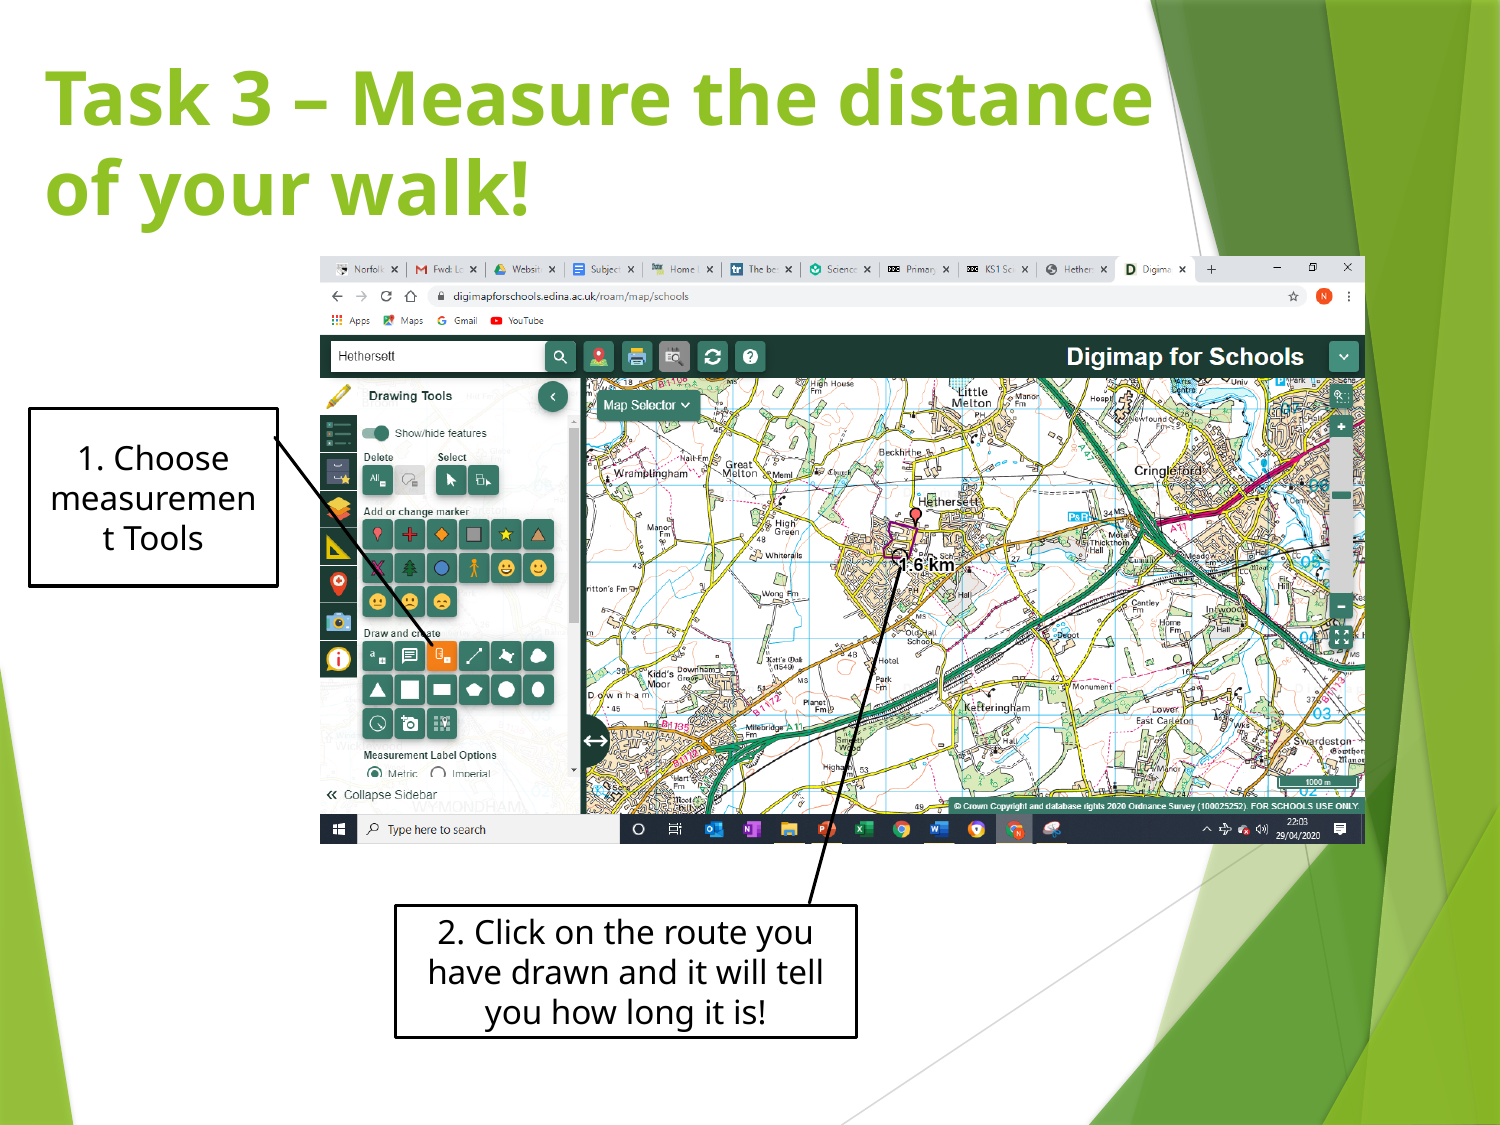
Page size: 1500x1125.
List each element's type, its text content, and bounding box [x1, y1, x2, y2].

text_box 1. Choose measurement Tools [28, 407, 315, 588]
title Task 3 – Measure the distance of your walk! [29, 42, 1176, 260]
picture [320, 255, 1366, 844]
text_box 2. Click on the route you have drawn and it will tell you how long it is! [394, 852, 858, 1039]
